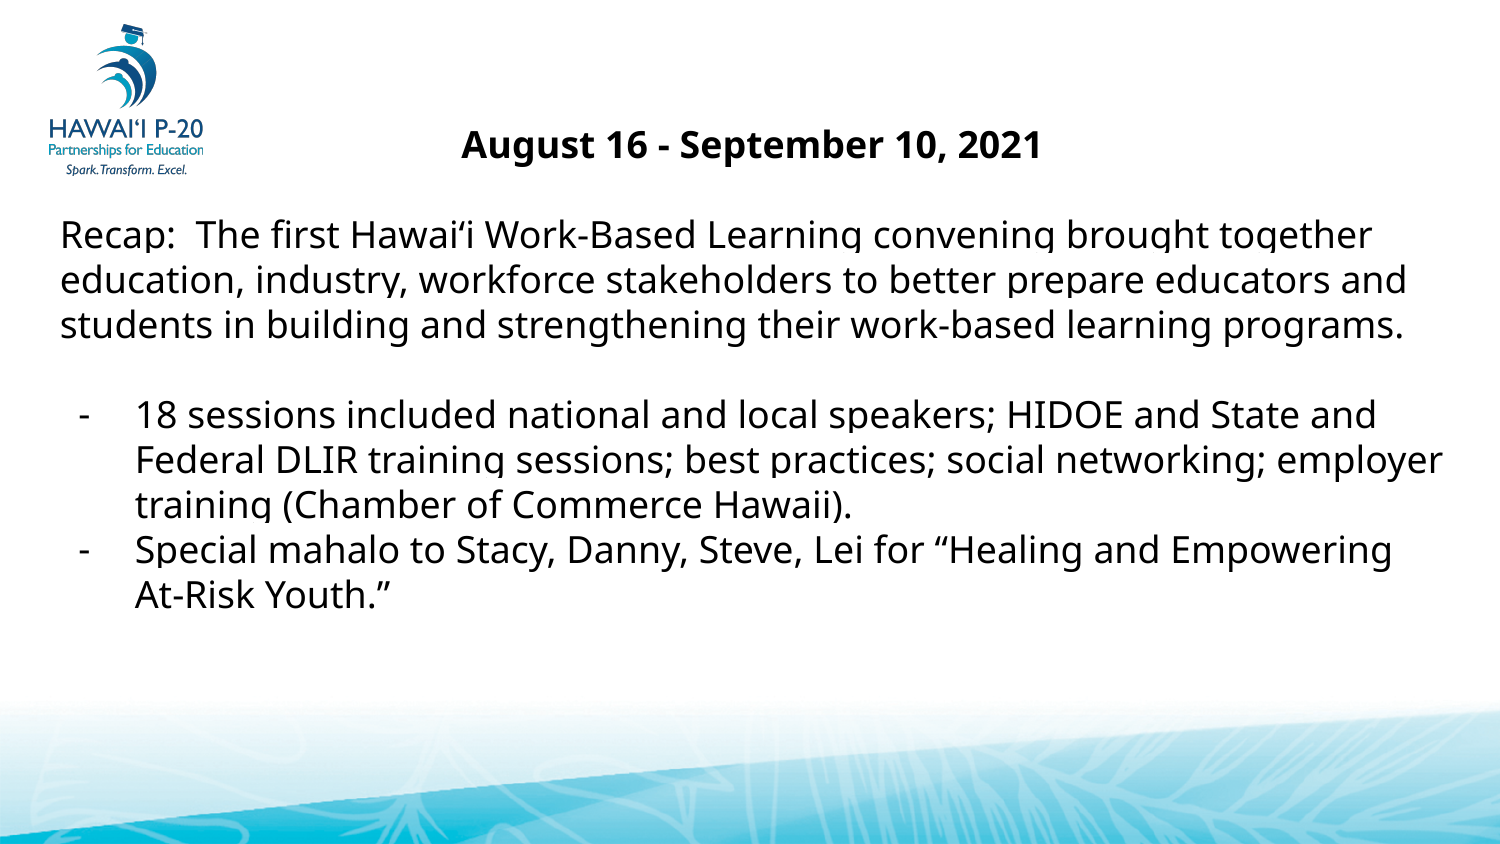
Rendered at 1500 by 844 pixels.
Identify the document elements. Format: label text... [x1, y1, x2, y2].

picture [49, 24, 203, 176]
picture [0, 691, 1500, 844]
text_box August 16 - September 10, 2021 Recap: The first Hawaiʻi Work-Based Learning convening brought together education, industry, workforce stakeholders to better prepare educators and students in building and strengthening their work-based learning programs. 18 sessions included national and local speakers; HIDOE and State and Federal DLIR training sessions; best practices; social networking; employer training (Chamber of Commerce Hawaii). Special mahalo to Stacy, Danny, Steve, Lei for “Healing and Empowering At-Risk Youth.” [49, 115, 1457, 690]
